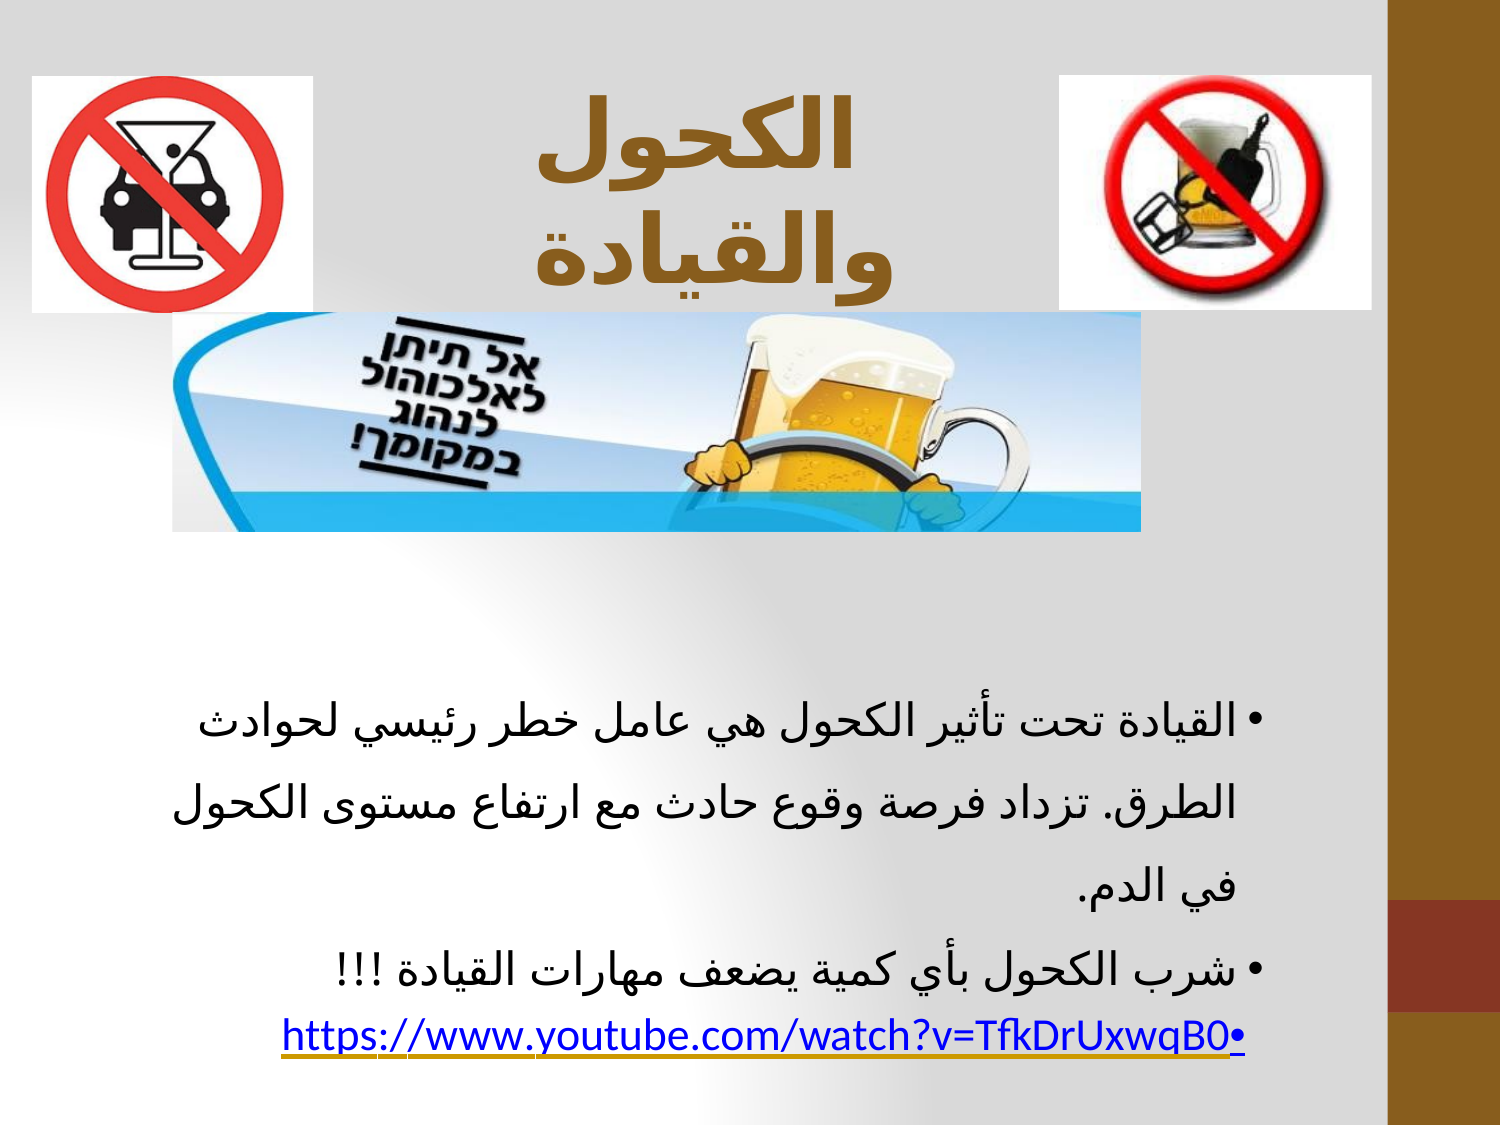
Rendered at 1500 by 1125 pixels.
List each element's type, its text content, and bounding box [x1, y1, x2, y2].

text_box القيادة تحت تأثير الكحول هي عامل خطر رئيسي لحوادث الطرق. تزداد فرصة وقوع حادث مع ارتفاع مستوى الكحول في الدم. شرب الكحول بأي كمية يضعف مهارات القيادة !!! https://www.youtube.com/watch?v=TfkDrUxwqB0 • [166, 661, 1264, 1060]
picture [0, 0, 1387, 1125]
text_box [31, 74, 1372, 532]
